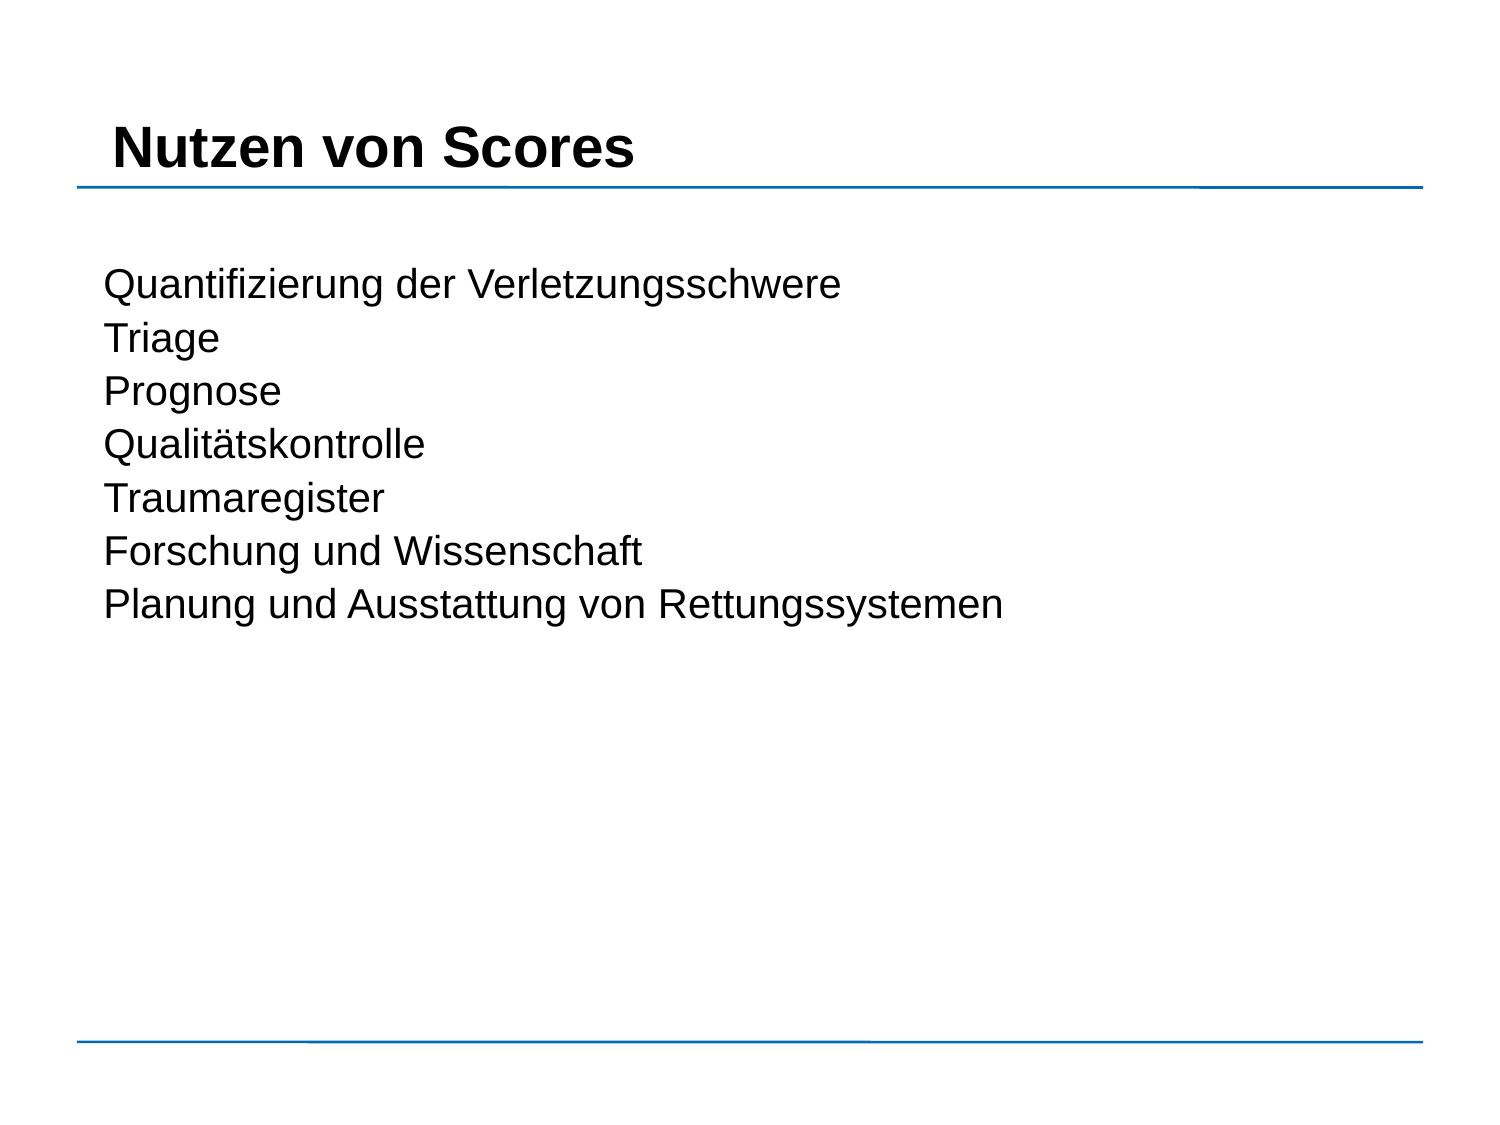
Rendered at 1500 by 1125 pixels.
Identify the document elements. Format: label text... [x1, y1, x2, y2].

title Nutzen von Scores [41, 101, 709, 208]
list Quantifizierung der Verletzungsschwere Triage Prognose Qualitätskontrolle Traumaregister Forschung und Wissenschaft Planung und Ausstattung von Rettungssystemen [88, 255, 1176, 705]
